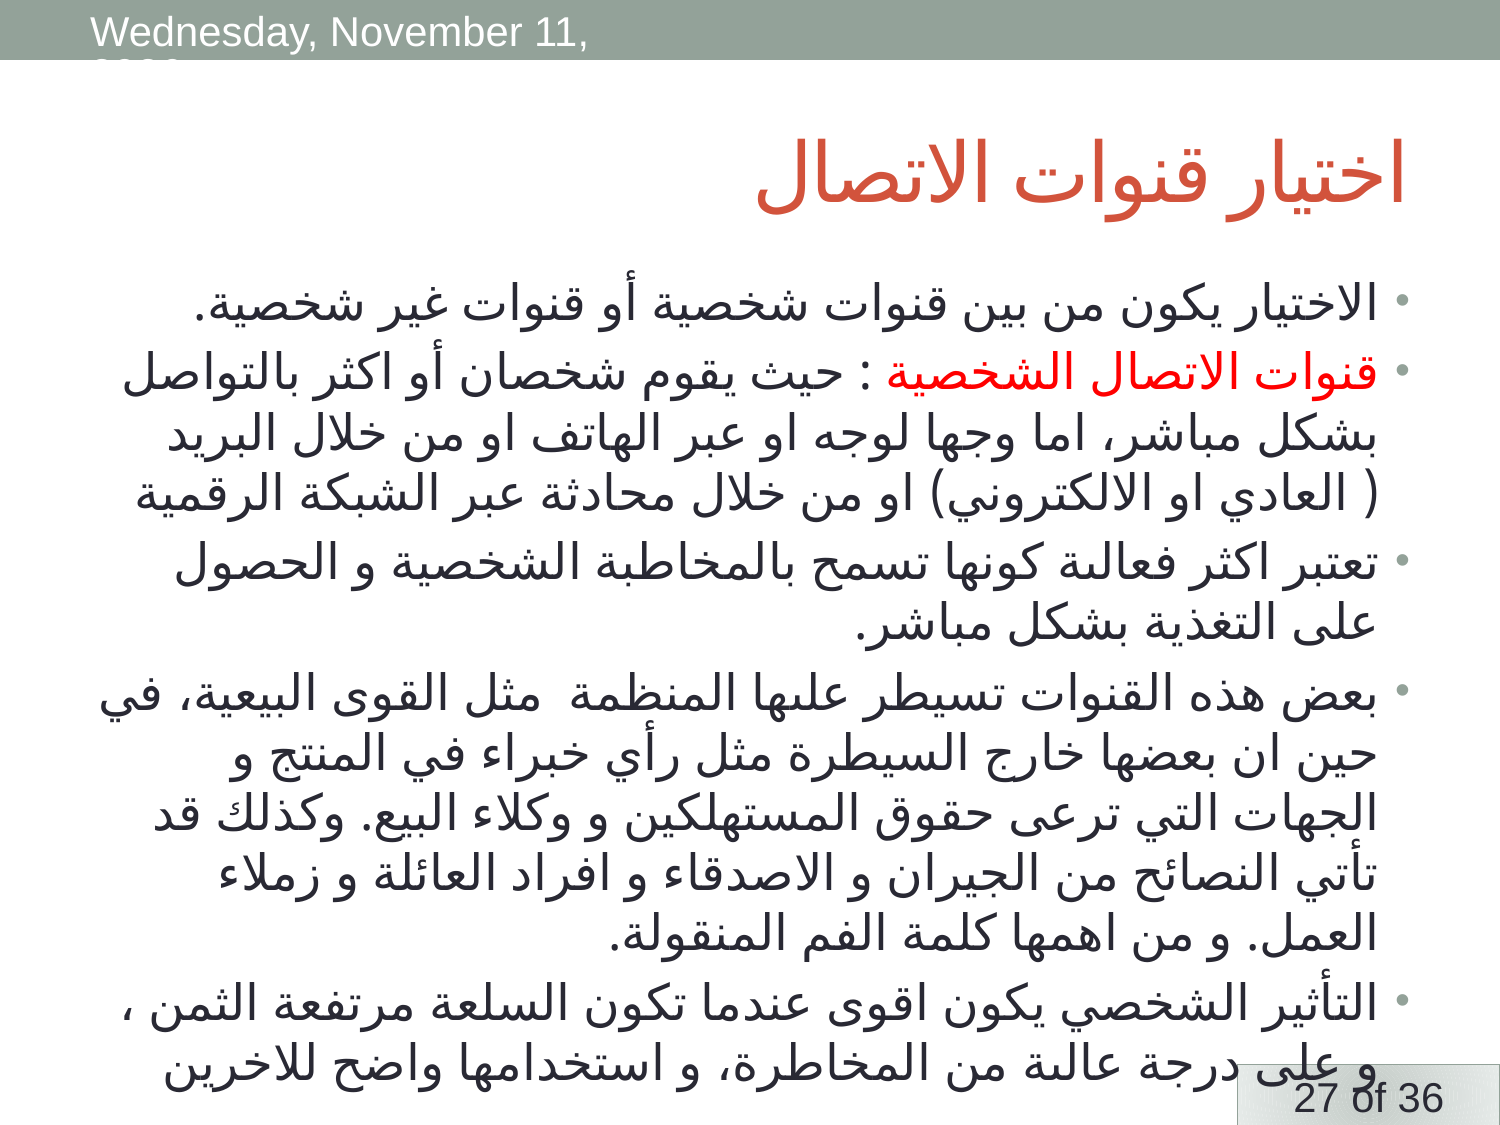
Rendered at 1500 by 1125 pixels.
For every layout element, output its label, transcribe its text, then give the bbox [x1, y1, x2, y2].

title اختيار قنوات الاتصال [75, 87, 1425, 250]
list الاختيار يكون من بين قنوات شخصية أو قنوات غير شخصية. قنوات الاتصال الشخصية : حيث يقوم شخصان أو اكثر بالتواصل بشكل مباشر، اما وجها لوجه او عبر الهاتف او من خلال البريد ( العادي او الالكتروني) او من خلال محادثة عبر الشبكة الرقمية تعتبر اكثر فعالىة كونها تسمح بالمخاطبة الشخصية و الحصول على التغذية بشكل مباشر. بعض هذه القنوات تسيطر علىها المنظمة مثل القوى البيعية، في حين ان بعضها خارج السيطرة مثل رأي خبراء في المنتج و الجهات التي ترعى حقوق المستهلكين و وكلاء البيع. وكذلك قد تأتي النصائح من الجيران و الاصدقاء و افراد العائلة و زملاء العمل. و من اهمها كلمة الفم المنقولة. التأثير الشخصي يكون اقوى عندما تكون السلعة مرتفعة الثمن ، و على درجة عالىة من المخاطرة، و استخدامها واضح للاخرين [75, 262, 1425, 1063]
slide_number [75, 3, 625, 57]
